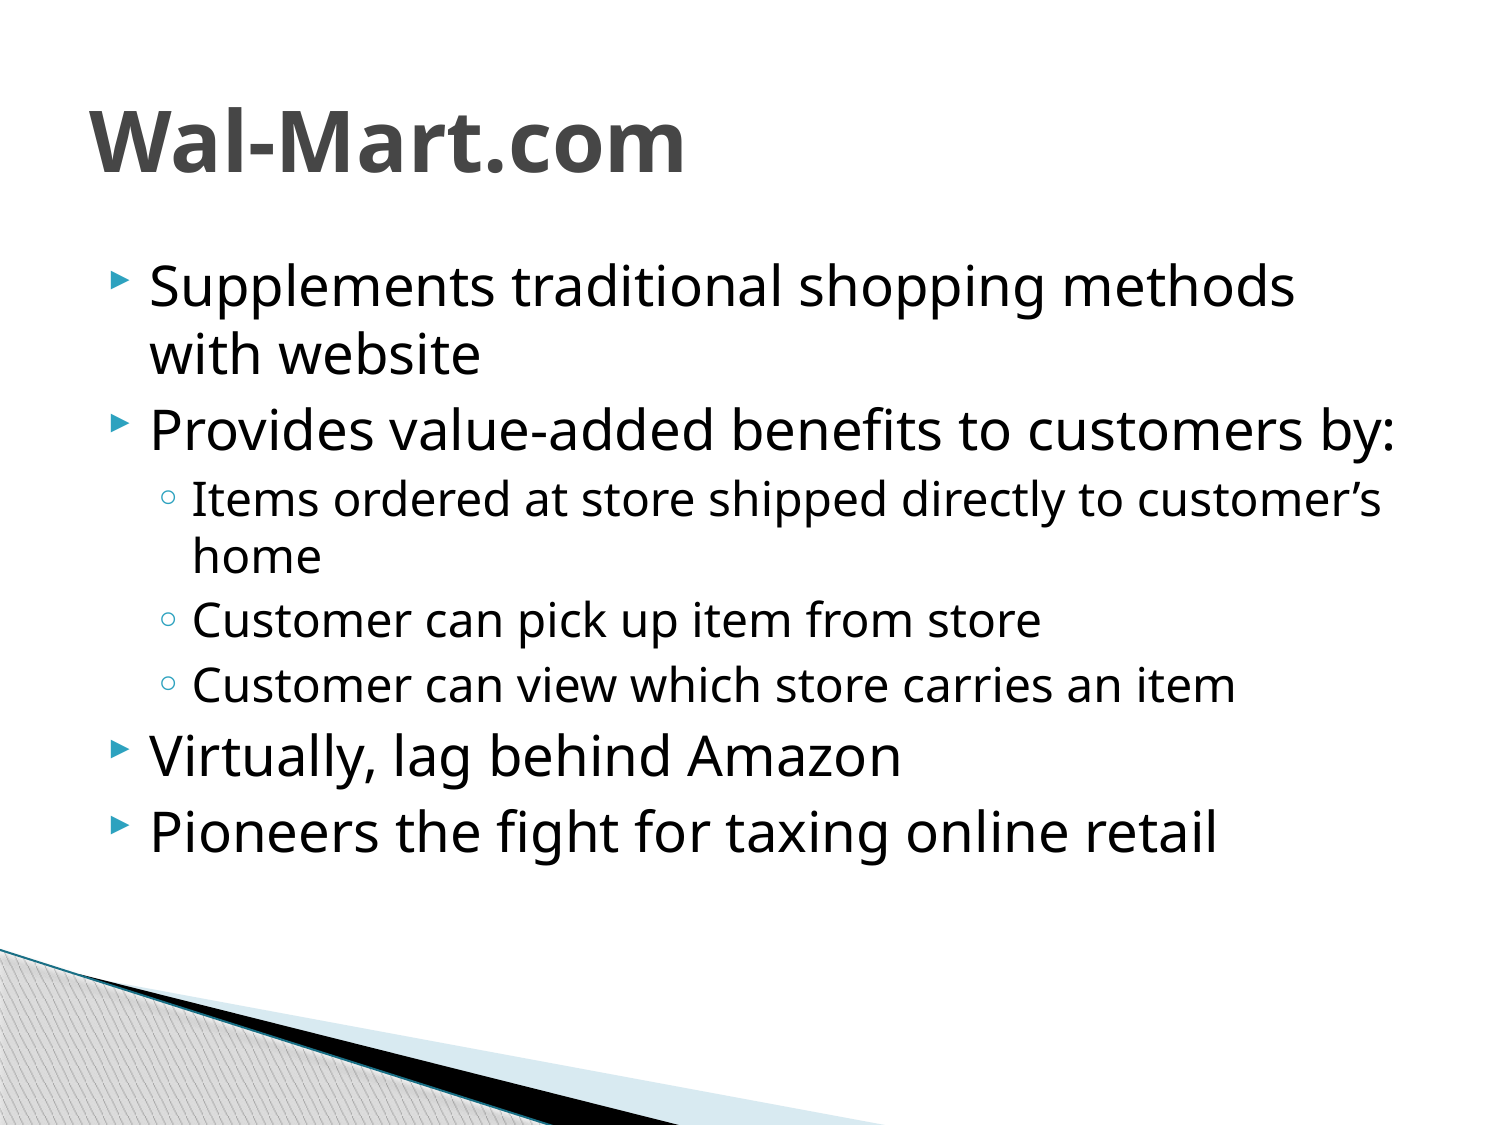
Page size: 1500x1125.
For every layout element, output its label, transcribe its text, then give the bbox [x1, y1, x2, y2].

title Wal-Mart.com [75, 45, 1425, 233]
list Supplements traditional shopping methods with website Provides value-added benefits to customers by: Items ordered at store shipped directly to customer’s home Customer can pick up item from store Customer can view which store carries an item Virtually, lag behind Amazon Pioneers the fight for taxing online retail [75, 243, 1425, 986]
